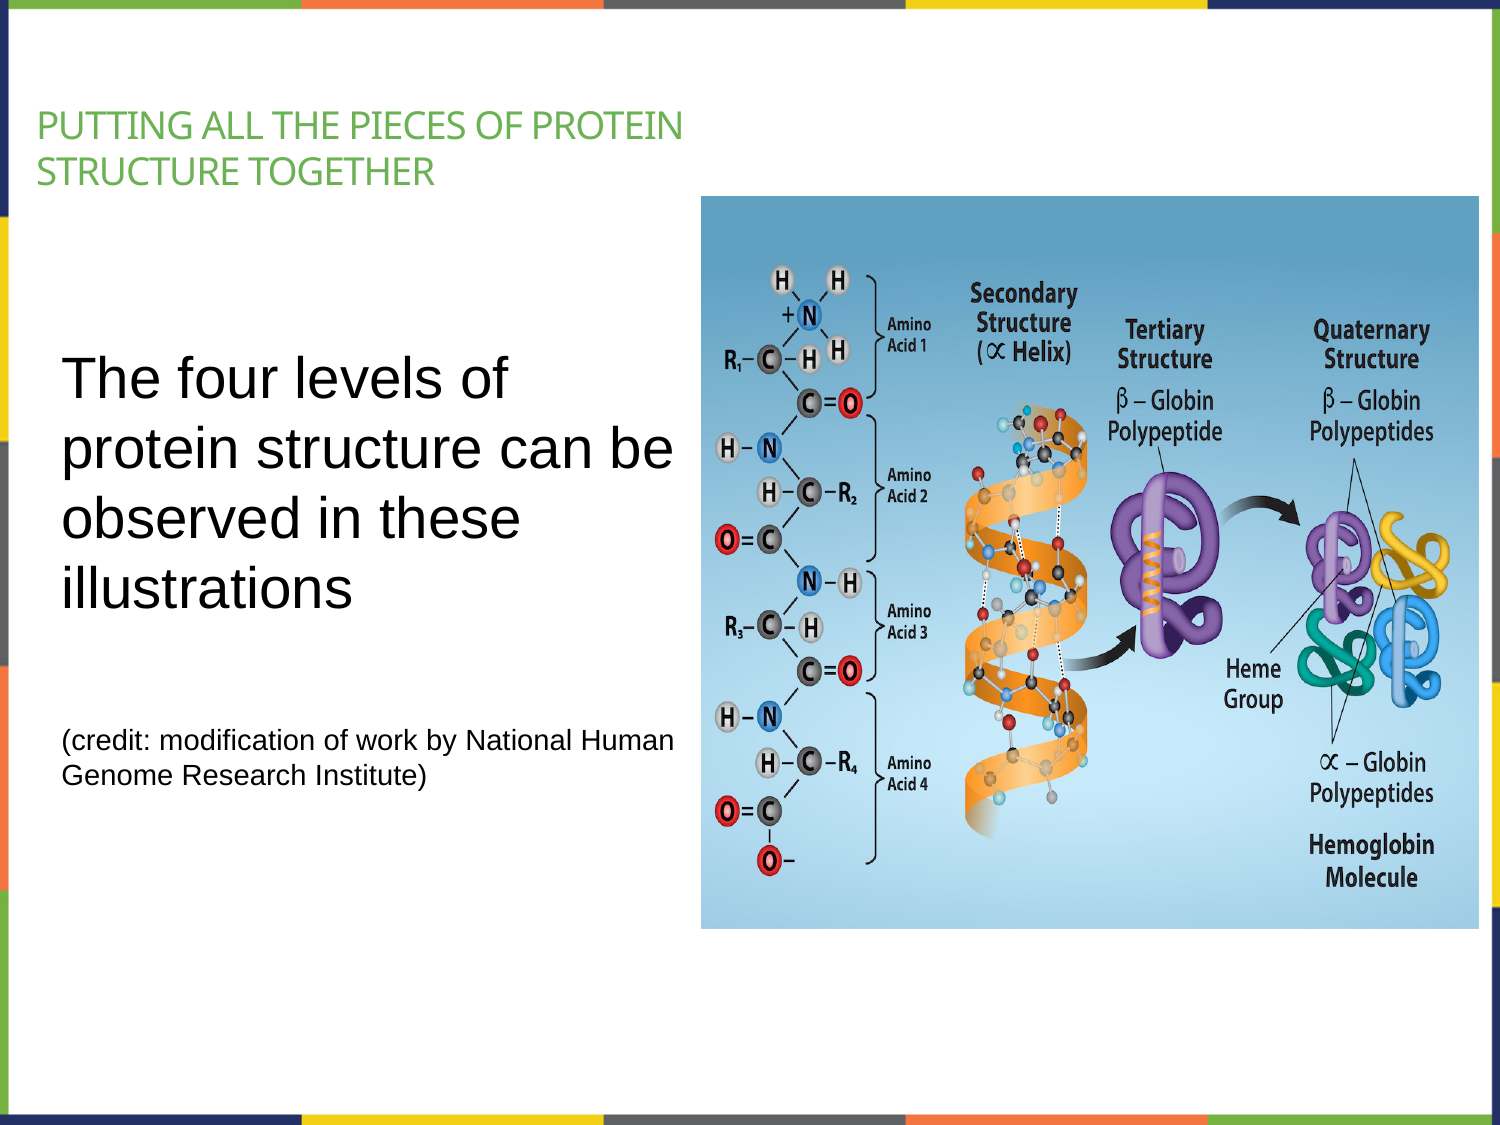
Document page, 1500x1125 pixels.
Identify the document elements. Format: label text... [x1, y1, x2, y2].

title Putting all the pieces of protein structure together [21, 92, 863, 202]
picture [0, 0, 1500, 1125]
list The four levels of protein structure can be observed in these illustrations (credit: modification of work by National Human Genome Research Institute) [46, 333, 700, 778]
